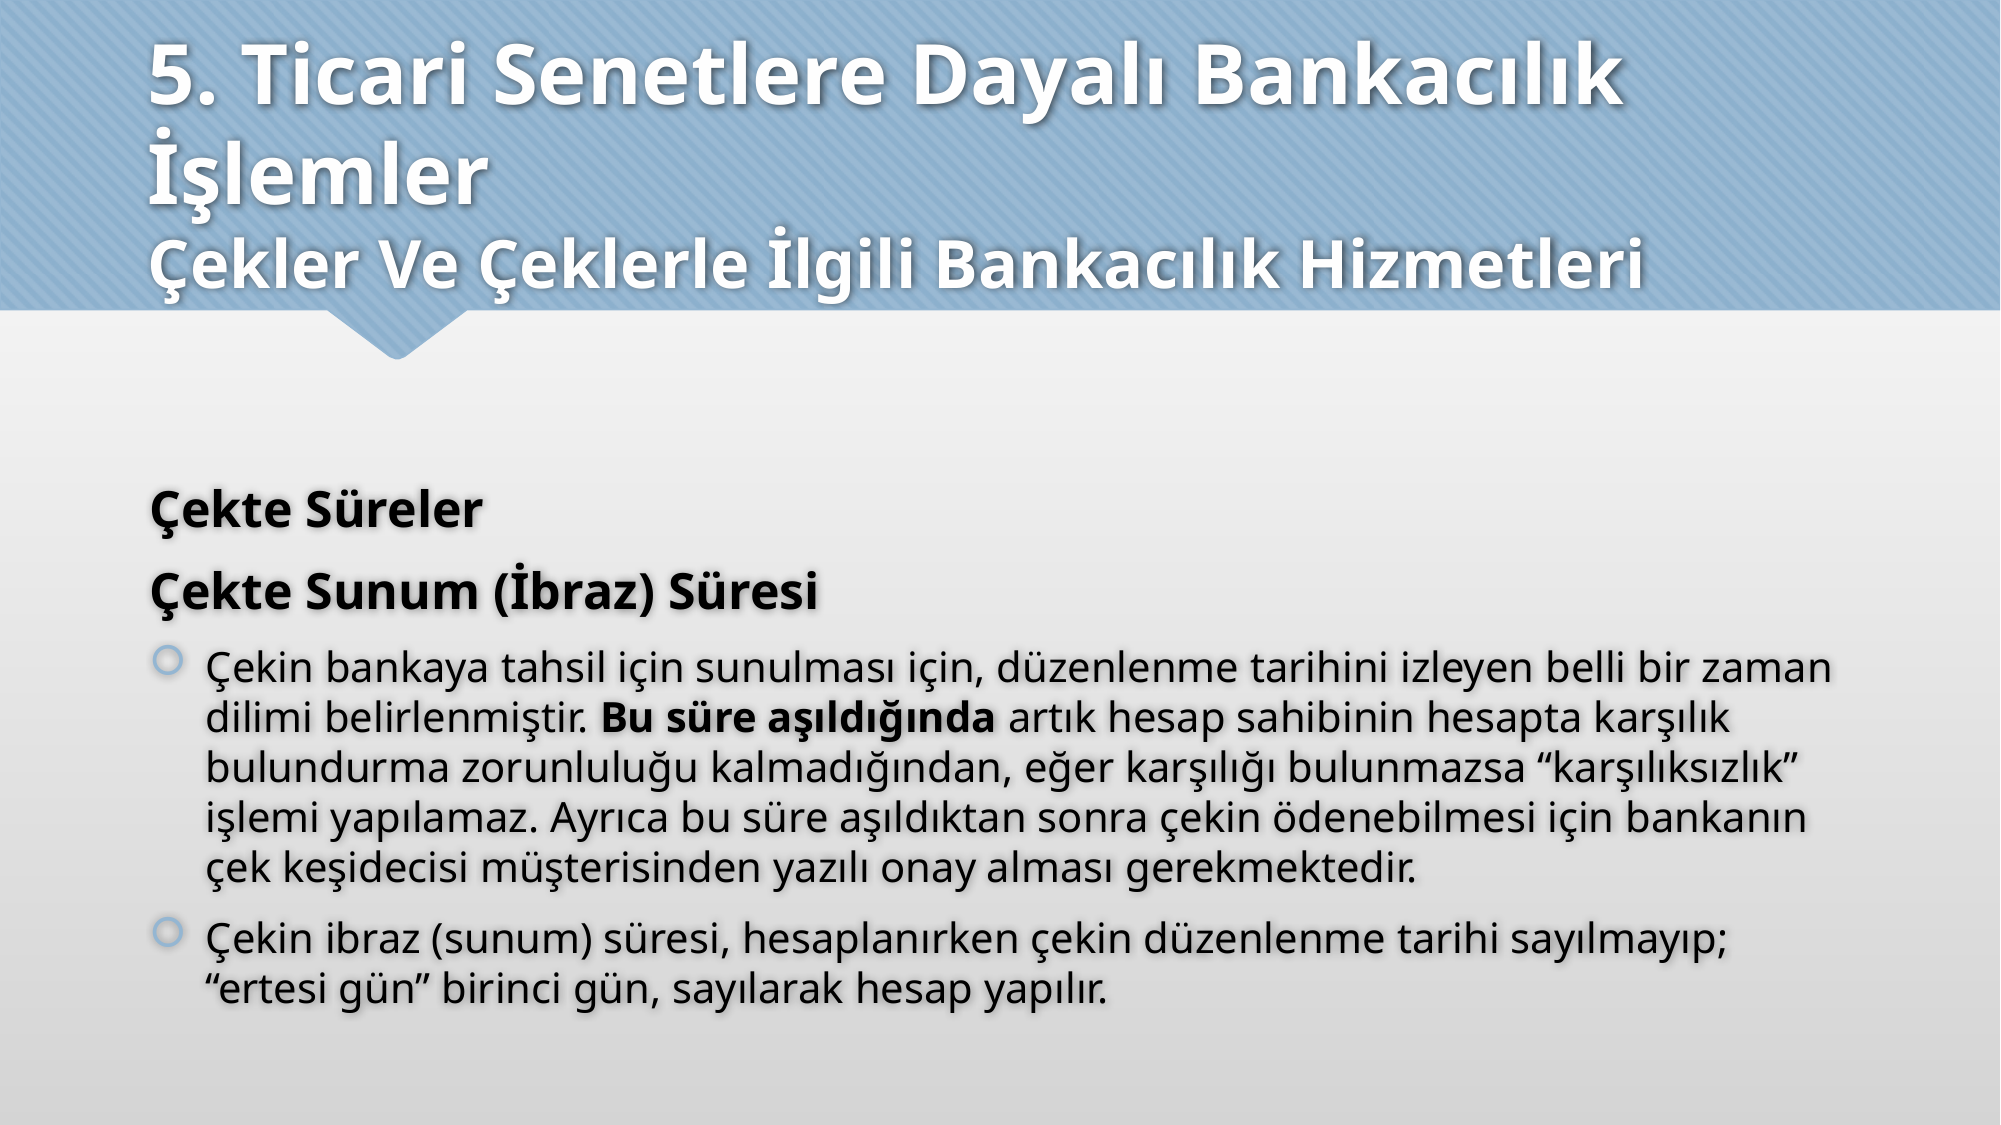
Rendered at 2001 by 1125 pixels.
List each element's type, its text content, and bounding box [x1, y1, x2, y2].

title 5. Ticari Senetlere Dayalı Bankacılık İşlemler Çekler Ve Çeklerle İlgili Bankacılık Hizmetleri [132, 73, 2000, 309]
list Çekte Süreler Çekte Sunum (İbraz) Süresi Çekin bankaya tahsil için sunulması için, düzenlenme tarihini izleyen belli bir zaman dilimi belirlenmiştir. Bu süre aşıldığında artık hesap sahibinin hesapta karşılık bulundurma zorunluluğu kalmadığından, eğer karşılığı bulunmazsa “karşılıksızlık” işlemi yapılamaz. Ayrıca bu süre aşıldıktan sonra çekin ödenebilmesi için bankanın çek keşidecisi müşterisinden yazılı onay alması gerekmektedir. Çekin ibraz (sunum) süresi, hesaplanırken çekin düzenlenme tarihi sayılmayıp; “ertesi gün” birinci gün, sayılarak hesap yapılır. [134, 364, 1866, 1125]
